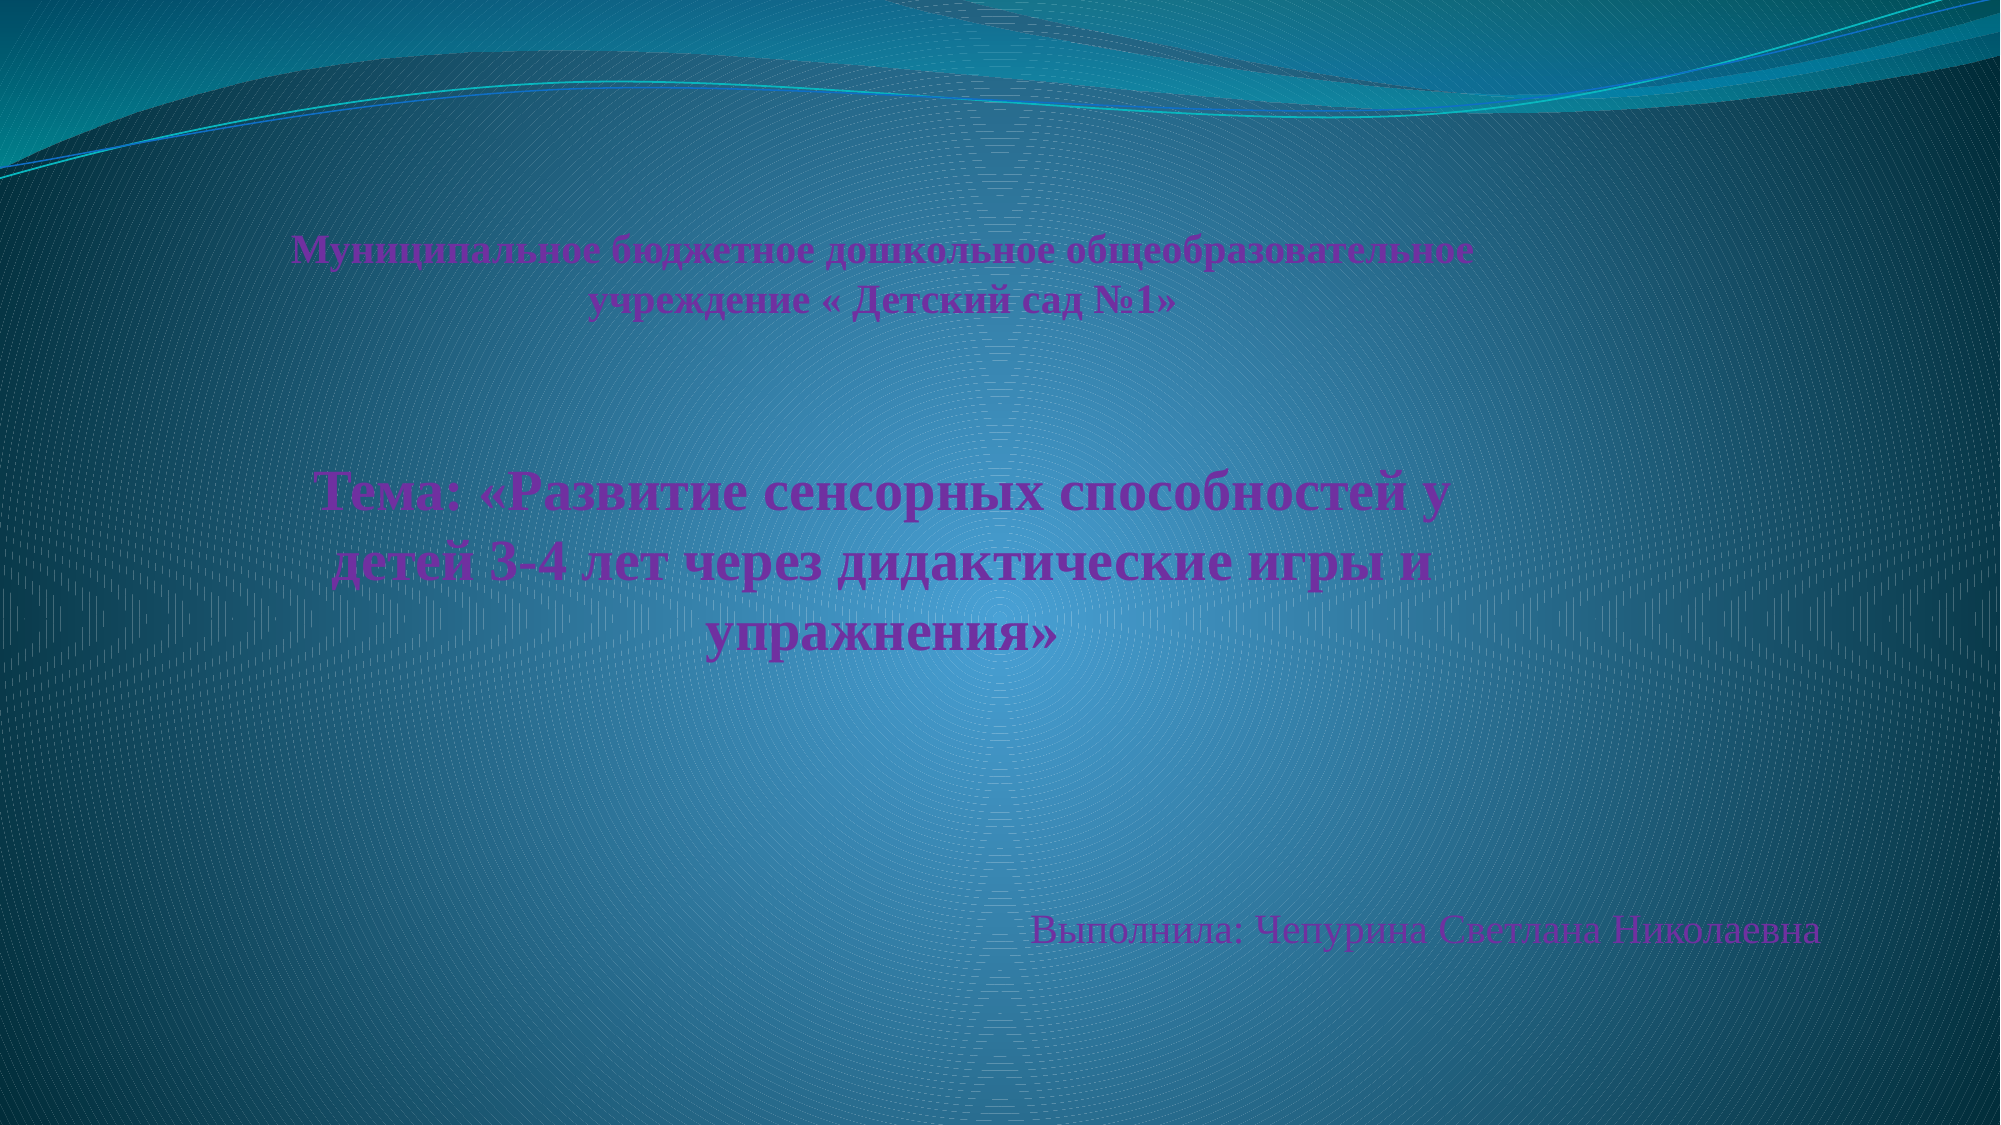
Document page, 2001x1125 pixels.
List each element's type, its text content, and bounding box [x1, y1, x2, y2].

title Муниципальное бюджетное дошкольное общеобразовательное учреждение « Детский сад №1» Тема: «Развитие сенсорных способностей у детей 3-4 лет через дидактические игры и упражнения» [247, 27, 1522, 578]
subtitle Выполнила: Чепурина Светлана Николаевна [247, 578, 1832, 1029]
